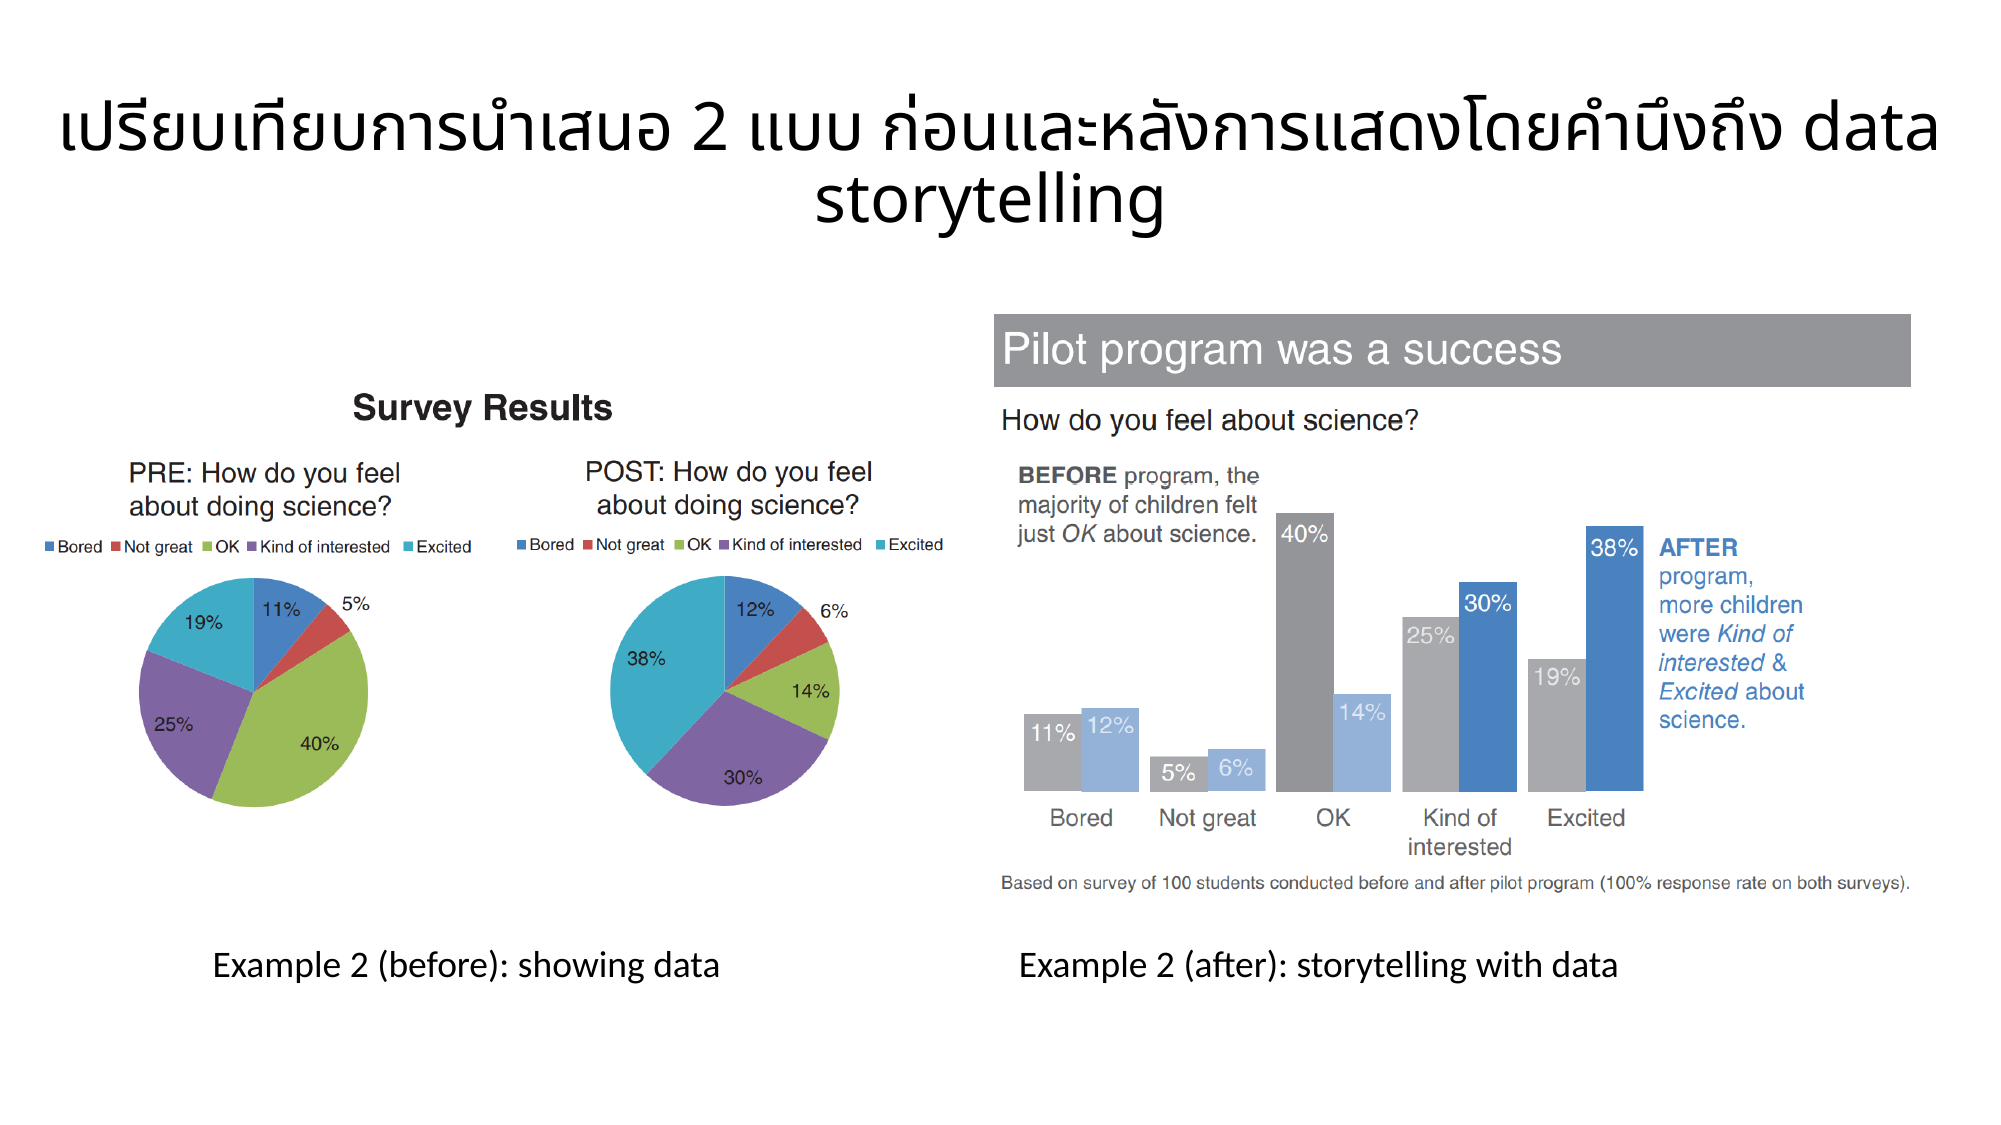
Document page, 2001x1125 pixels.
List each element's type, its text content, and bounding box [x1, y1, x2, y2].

text_box Example 2 (before): showing data [197, 932, 736, 993]
title เปรียบเทียบการนำเสนอ 2 แบบ ก่อนและหลังการแสดงโดยคำนึงถึง data storytelling [0, 56, 2000, 274]
picture [35, 363, 951, 814]
picture [982, 305, 1918, 904]
text_box Example 2 (after): storytelling with data [1004, 932, 1635, 993]
